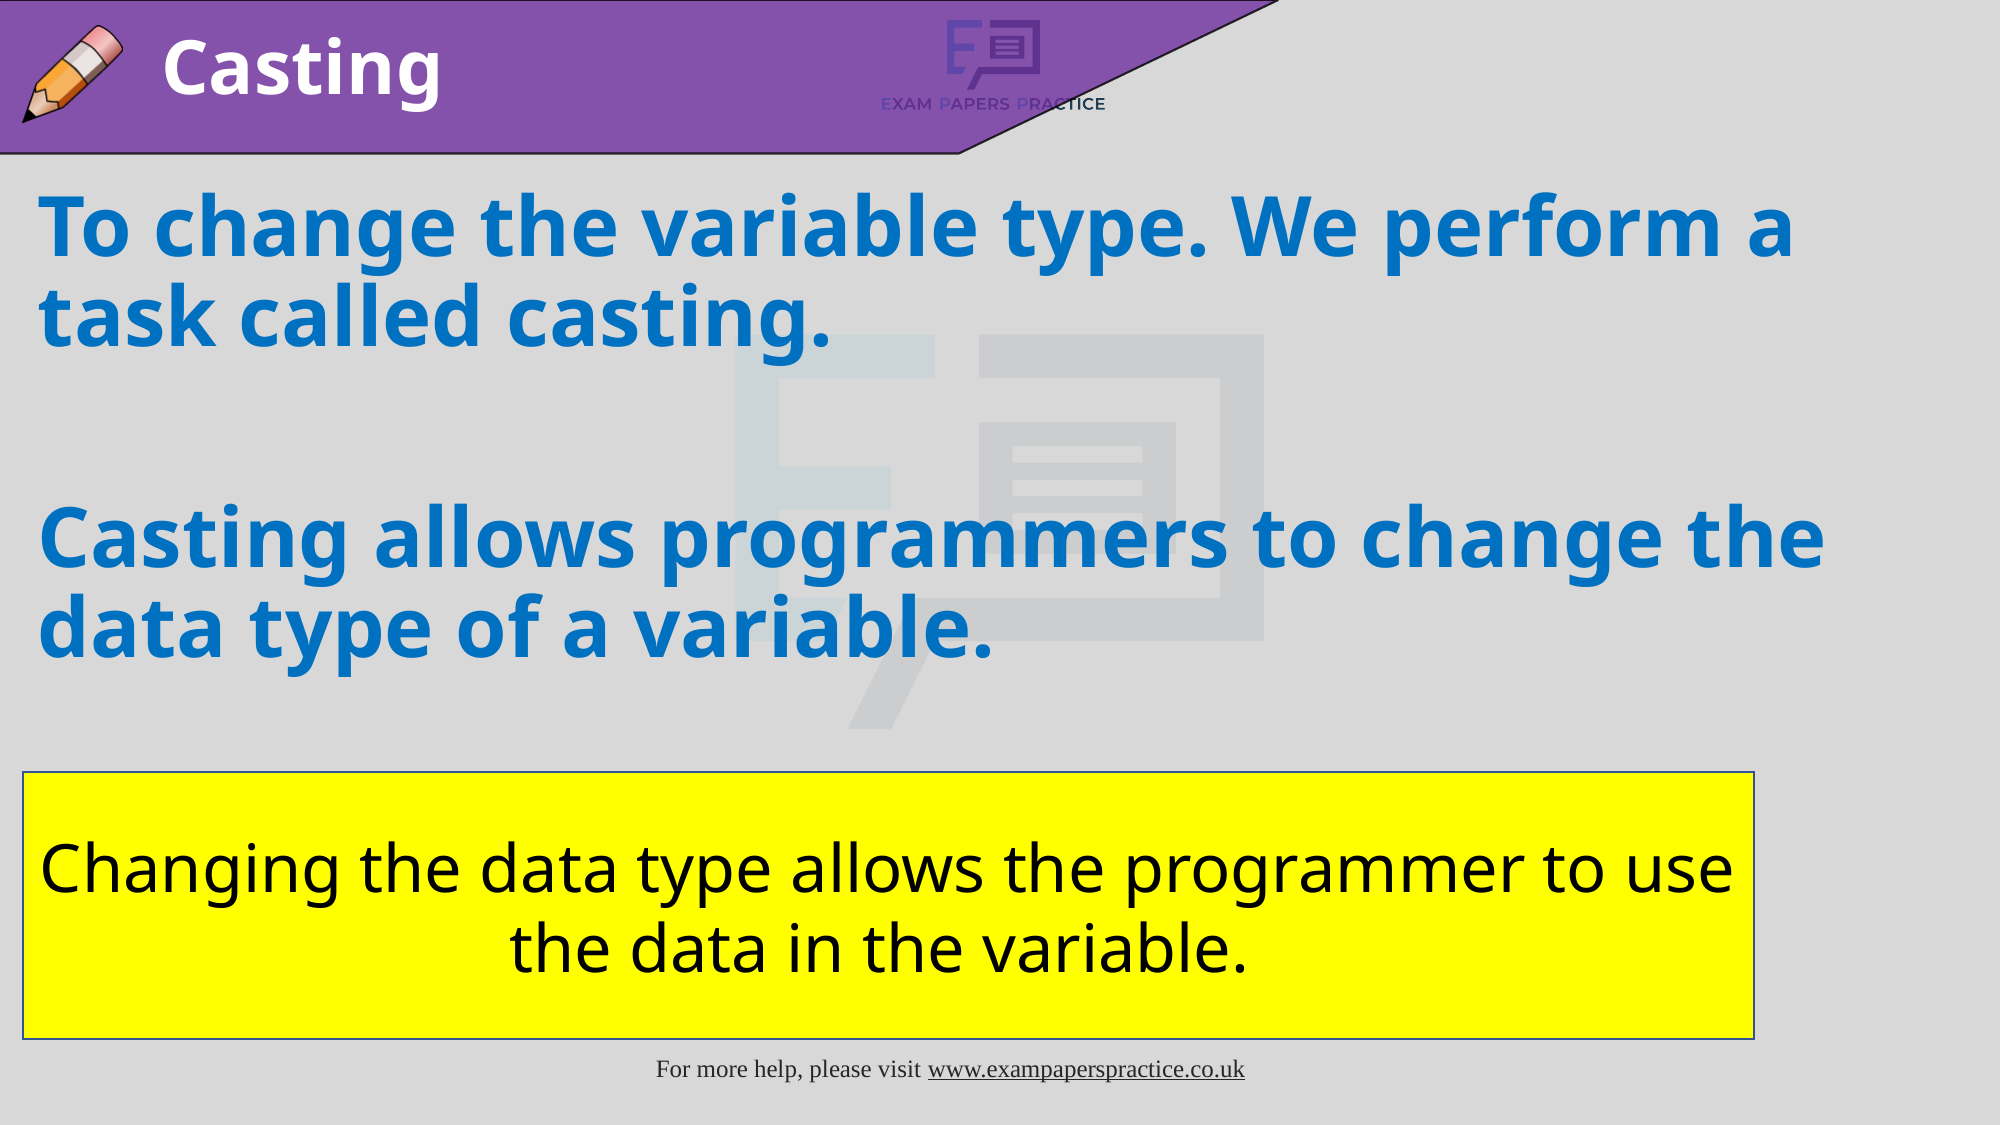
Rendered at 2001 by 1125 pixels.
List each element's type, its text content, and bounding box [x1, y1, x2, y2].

list Casting [146, 22, 960, 134]
text_box Changing the data type allows the programmer to use the data in the variable. [22, 771, 1755, 1040]
list To change the variable type. We perform a task called casting. Casting allows programmers to change the data type of a variable. Why though? [22, 176, 1974, 1120]
picture [22, 25, 123, 123]
